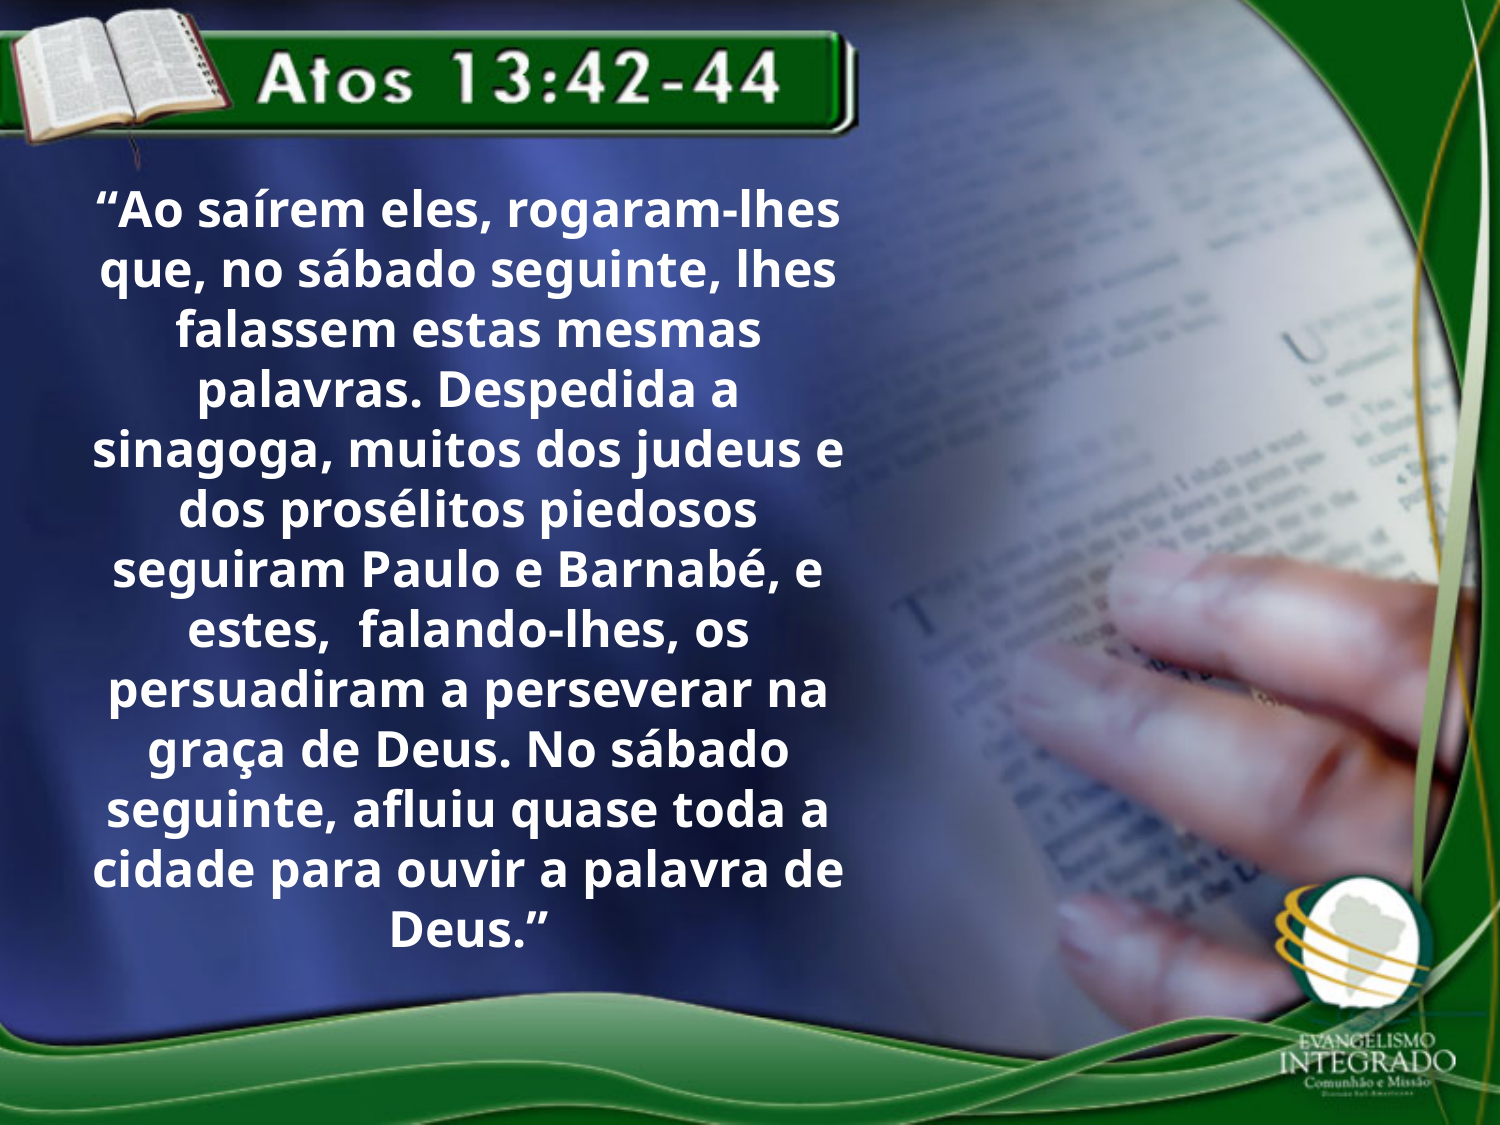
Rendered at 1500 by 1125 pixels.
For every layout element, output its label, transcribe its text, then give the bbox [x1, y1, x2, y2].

text_box “Ao saírem eles, rogaram-lhes que, no sábado seguinte, lhes falassem estas mesmas palavras. Despedida a sinagoga, muitos dos judeus e dos prosélitos piedosos seguiram Paulo e Barnabé, e estes, falando-lhes, os persuadiram a perseverar na graça de Deus. No sábado seguinte, afluiu quase toda a cidade para ouvir a palavra de Deus.” [58, 169, 879, 965]
picture [0, 0, 1500, 1125]
